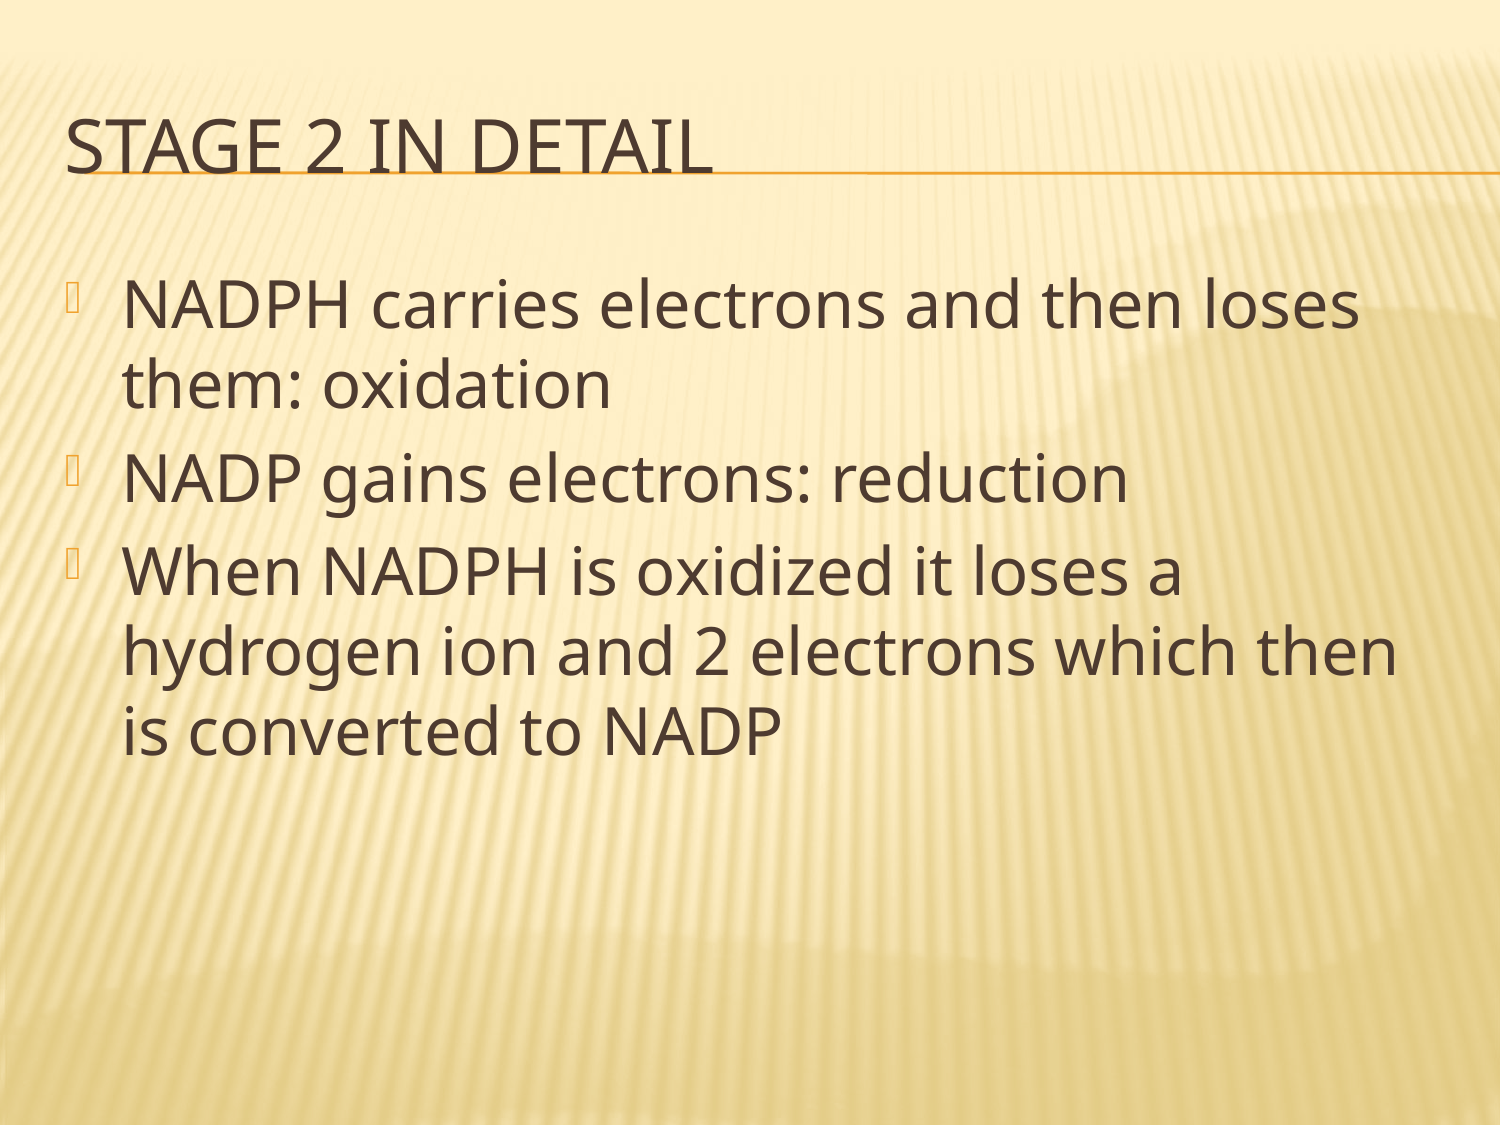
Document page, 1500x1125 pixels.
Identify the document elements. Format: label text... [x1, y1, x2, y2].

title Stage 2 in detail [50, 75, 1475, 213]
list NADPH carries electrons and then loses them: oxidation NADP gains electrons: reduction When NADPH is oxidized it loses a hydrogen ion and 2 electrons which then is converted to NADP [50, 254, 1475, 998]
